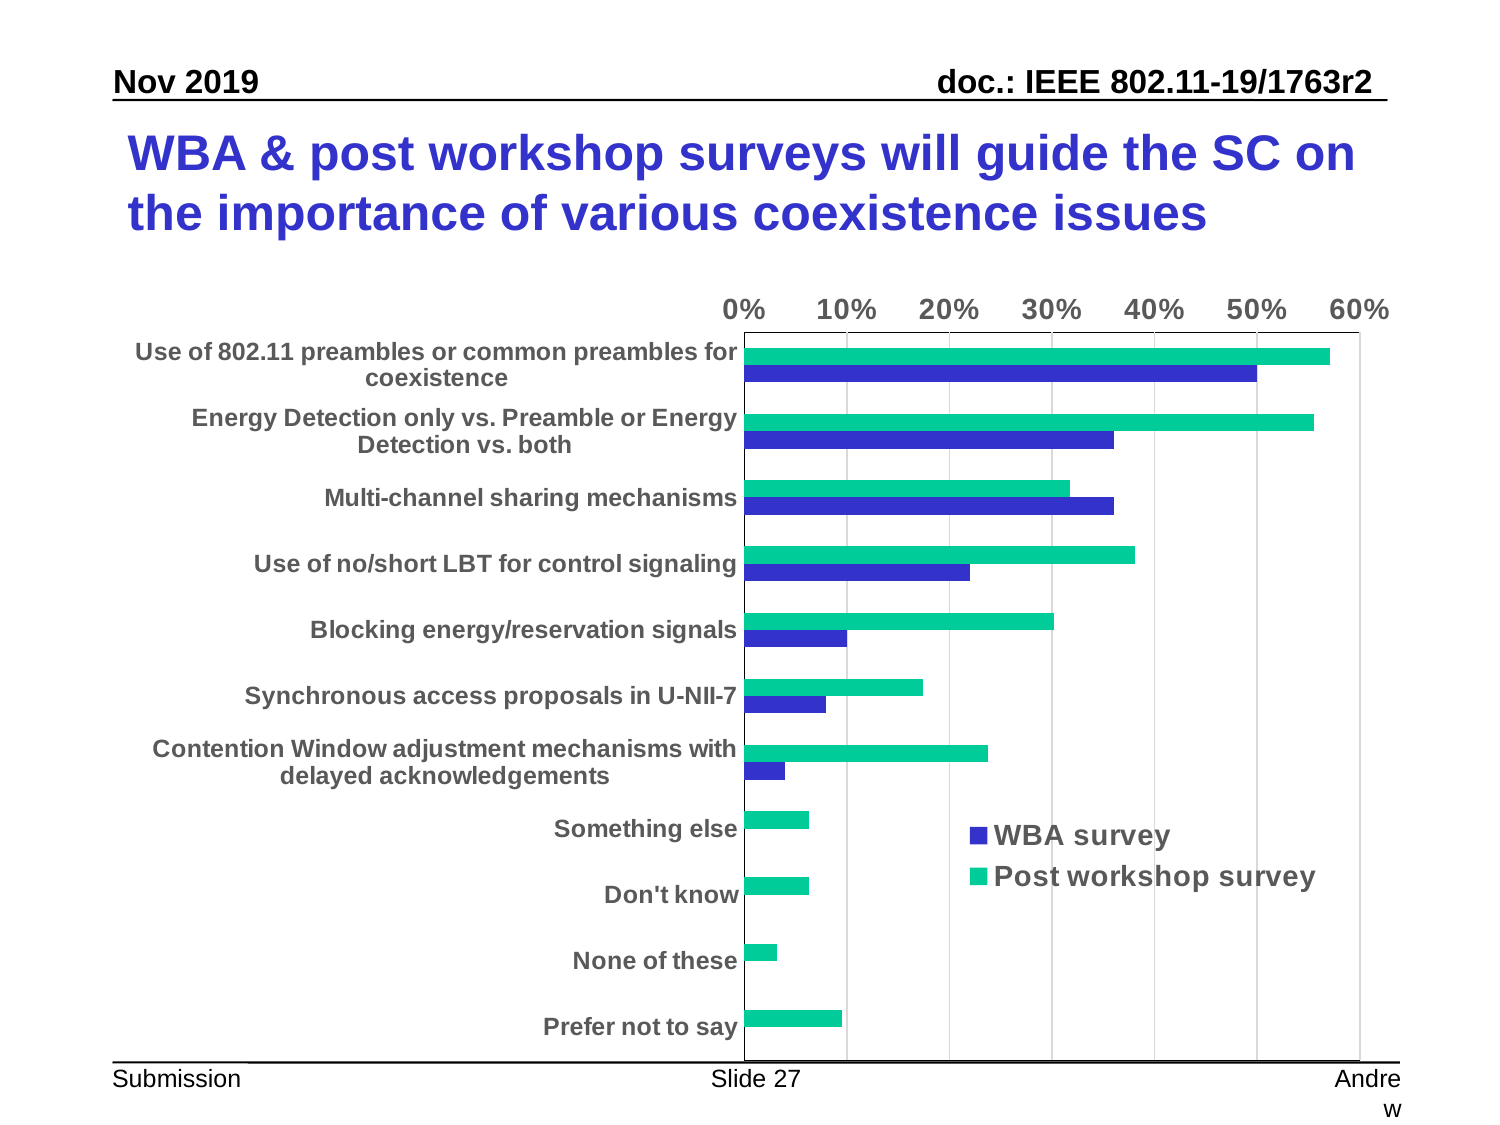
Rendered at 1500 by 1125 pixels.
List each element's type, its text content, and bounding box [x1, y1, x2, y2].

footer Andrew Myles, Cisco [1320, 1069, 1402, 1093]
title WBA & post workshop surveys will guide the SC on the importance of various coexistence issues [112, 112, 1438, 288]
chart [112, 249, 1402, 1063]
slide_number Slide 27 [709, 1071, 803, 1093]
